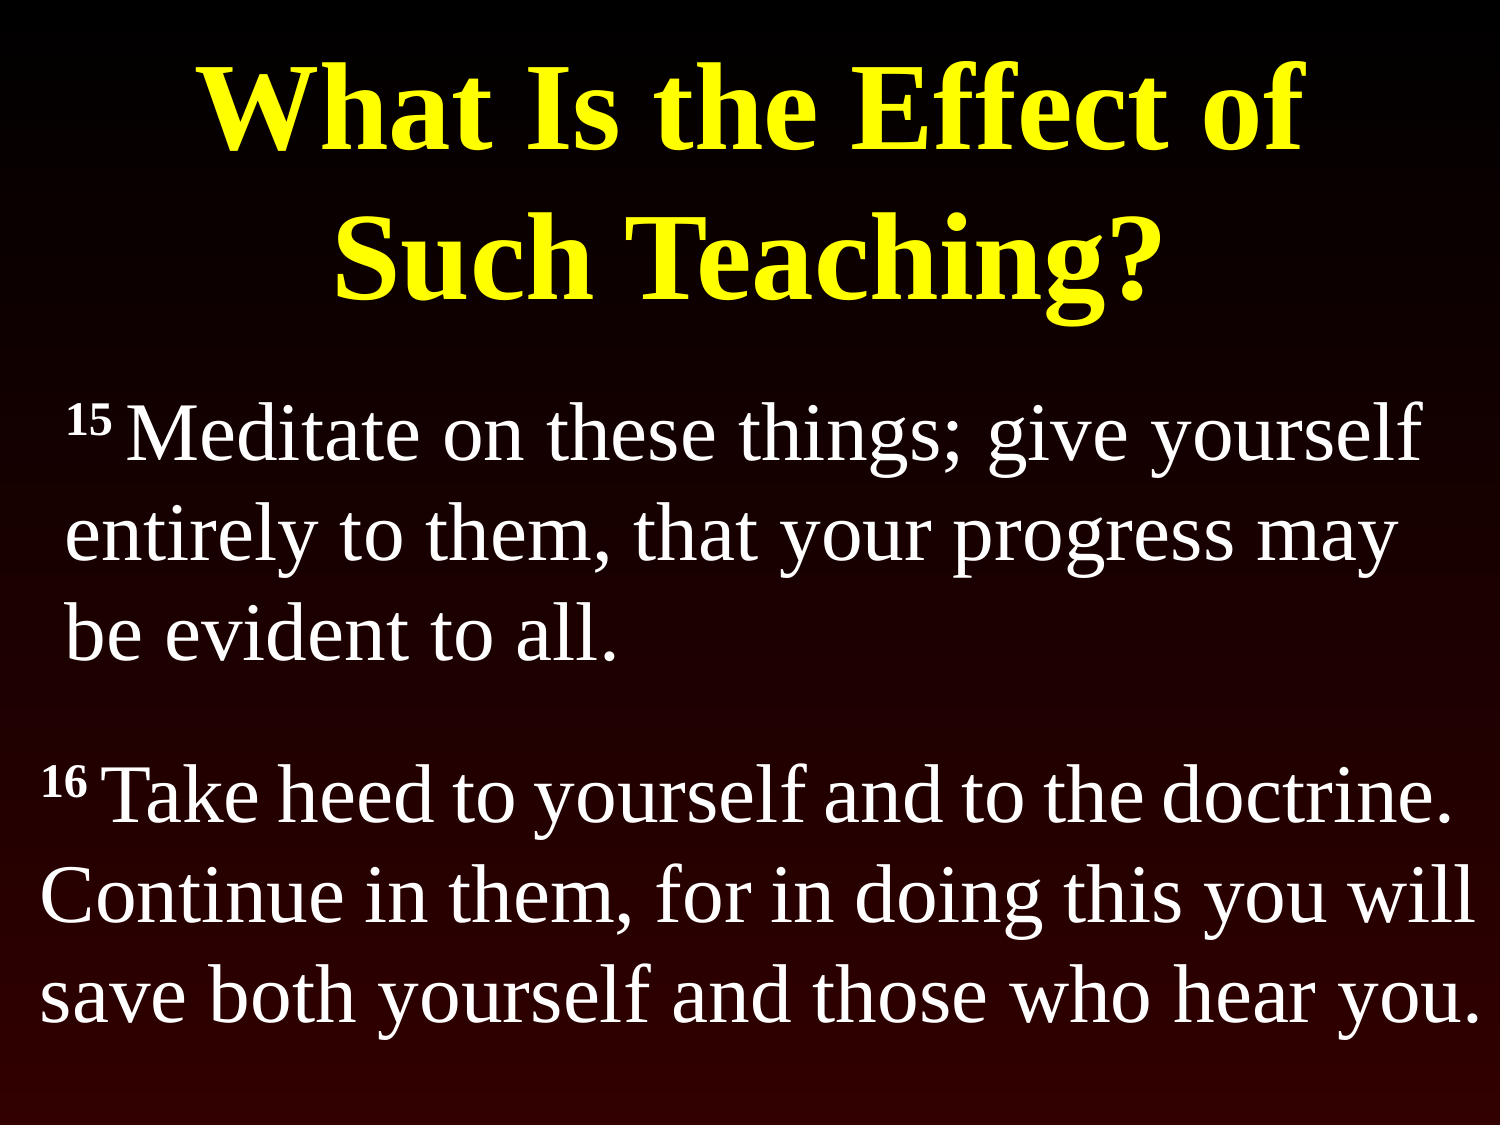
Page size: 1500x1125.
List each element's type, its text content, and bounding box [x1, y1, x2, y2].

text_box 15 Meditate on these things; give yourself entirely to them, that your progress may be evident to all. [50, 369, 1450, 685]
title What Is the Effect of Such Teaching? [150, 24, 1350, 325]
text_box 16 Take heed to yourself and to the doctrine. Continue in them, for in doing this you will save both yourself and those who hear you. [24, 731, 1500, 1047]
